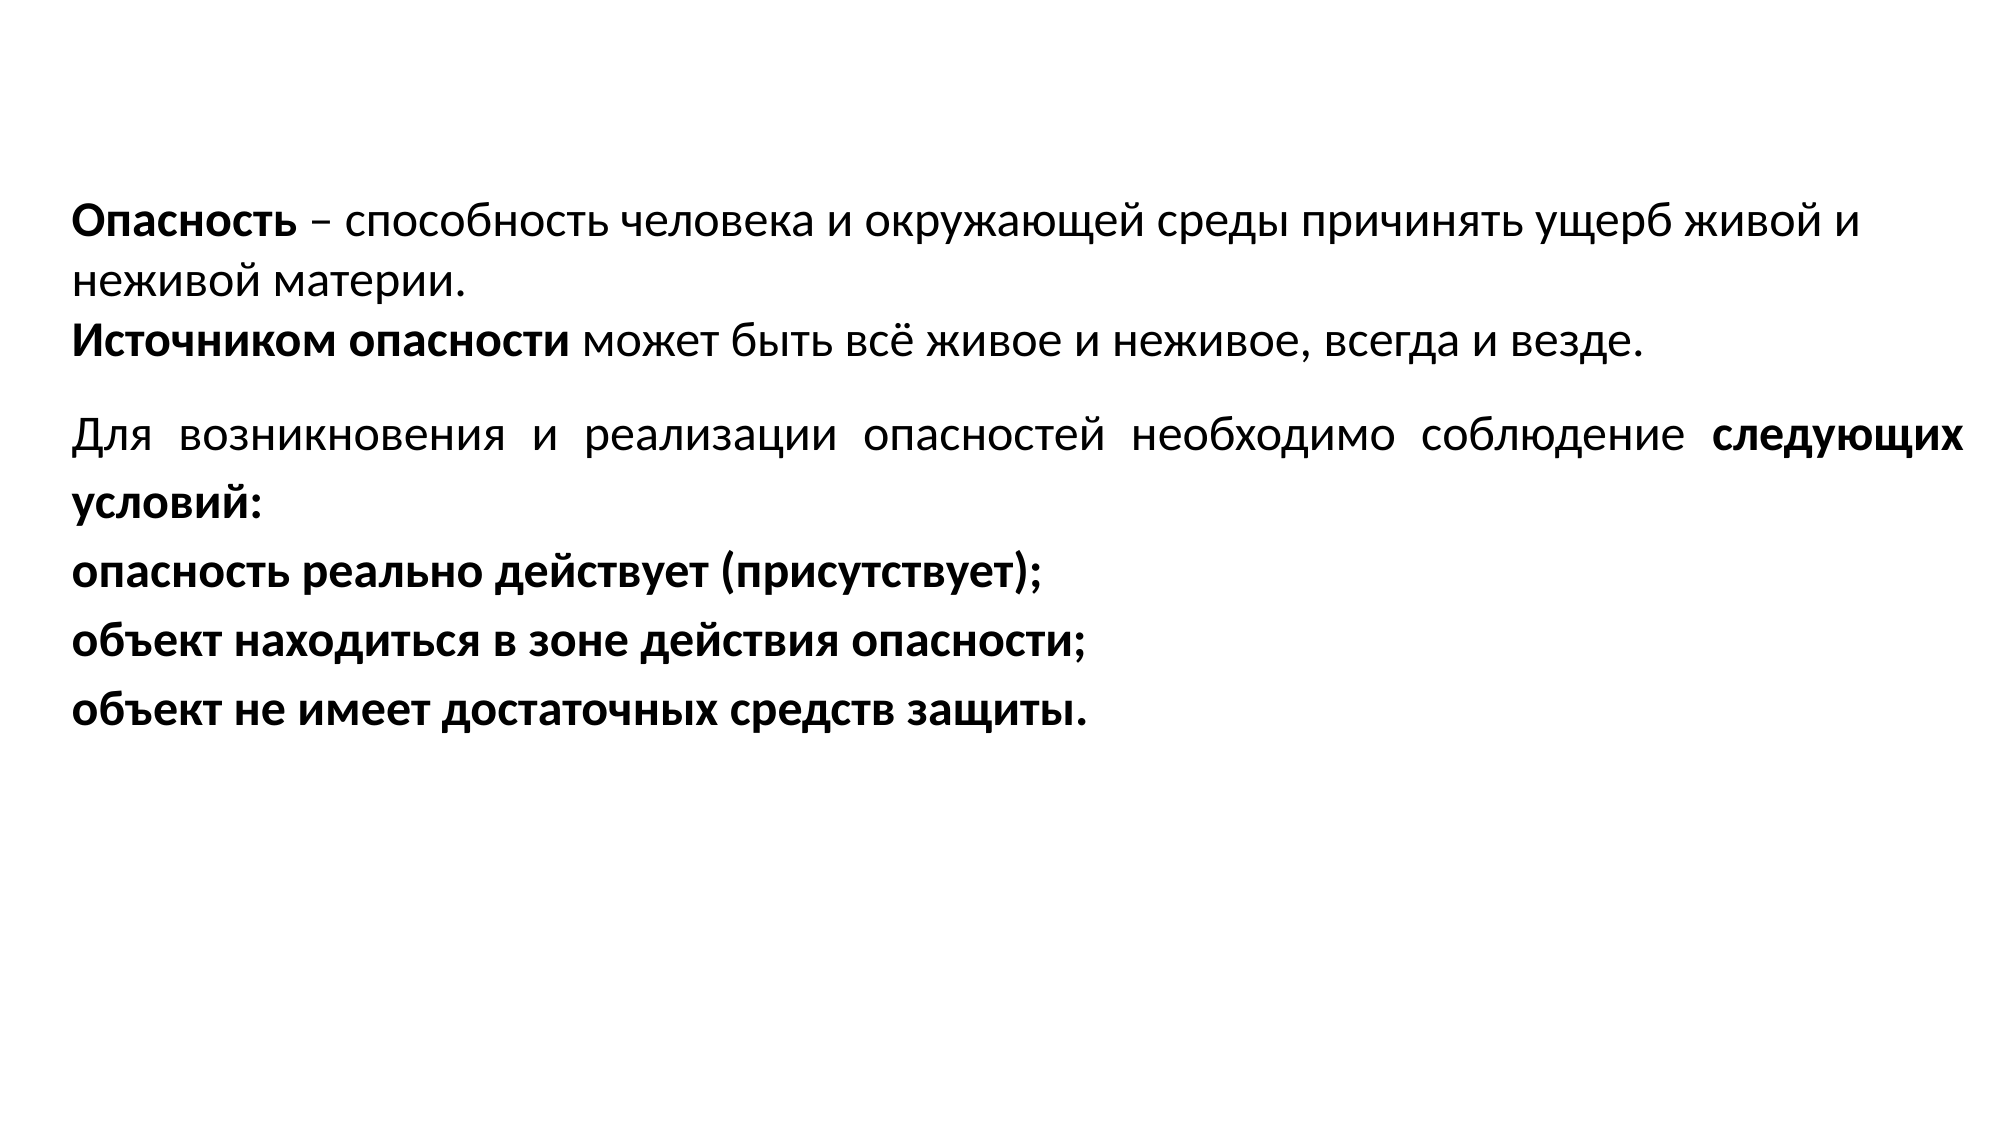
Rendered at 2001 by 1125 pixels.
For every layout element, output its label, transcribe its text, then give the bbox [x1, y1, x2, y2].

text_box Опасность – способность человека и окружающей среды причинять ущерб живой и неживой материи. Источником опасности может быть всё живое и неживое, всегда и везде. Для возникновения и реализации опасностей необходимо соблюдение следующих условий: опасность реально действует (присутствует); объект находиться в зоне действия опасности; объект не имеет достаточных средств защиты. [56, 178, 1979, 814]
